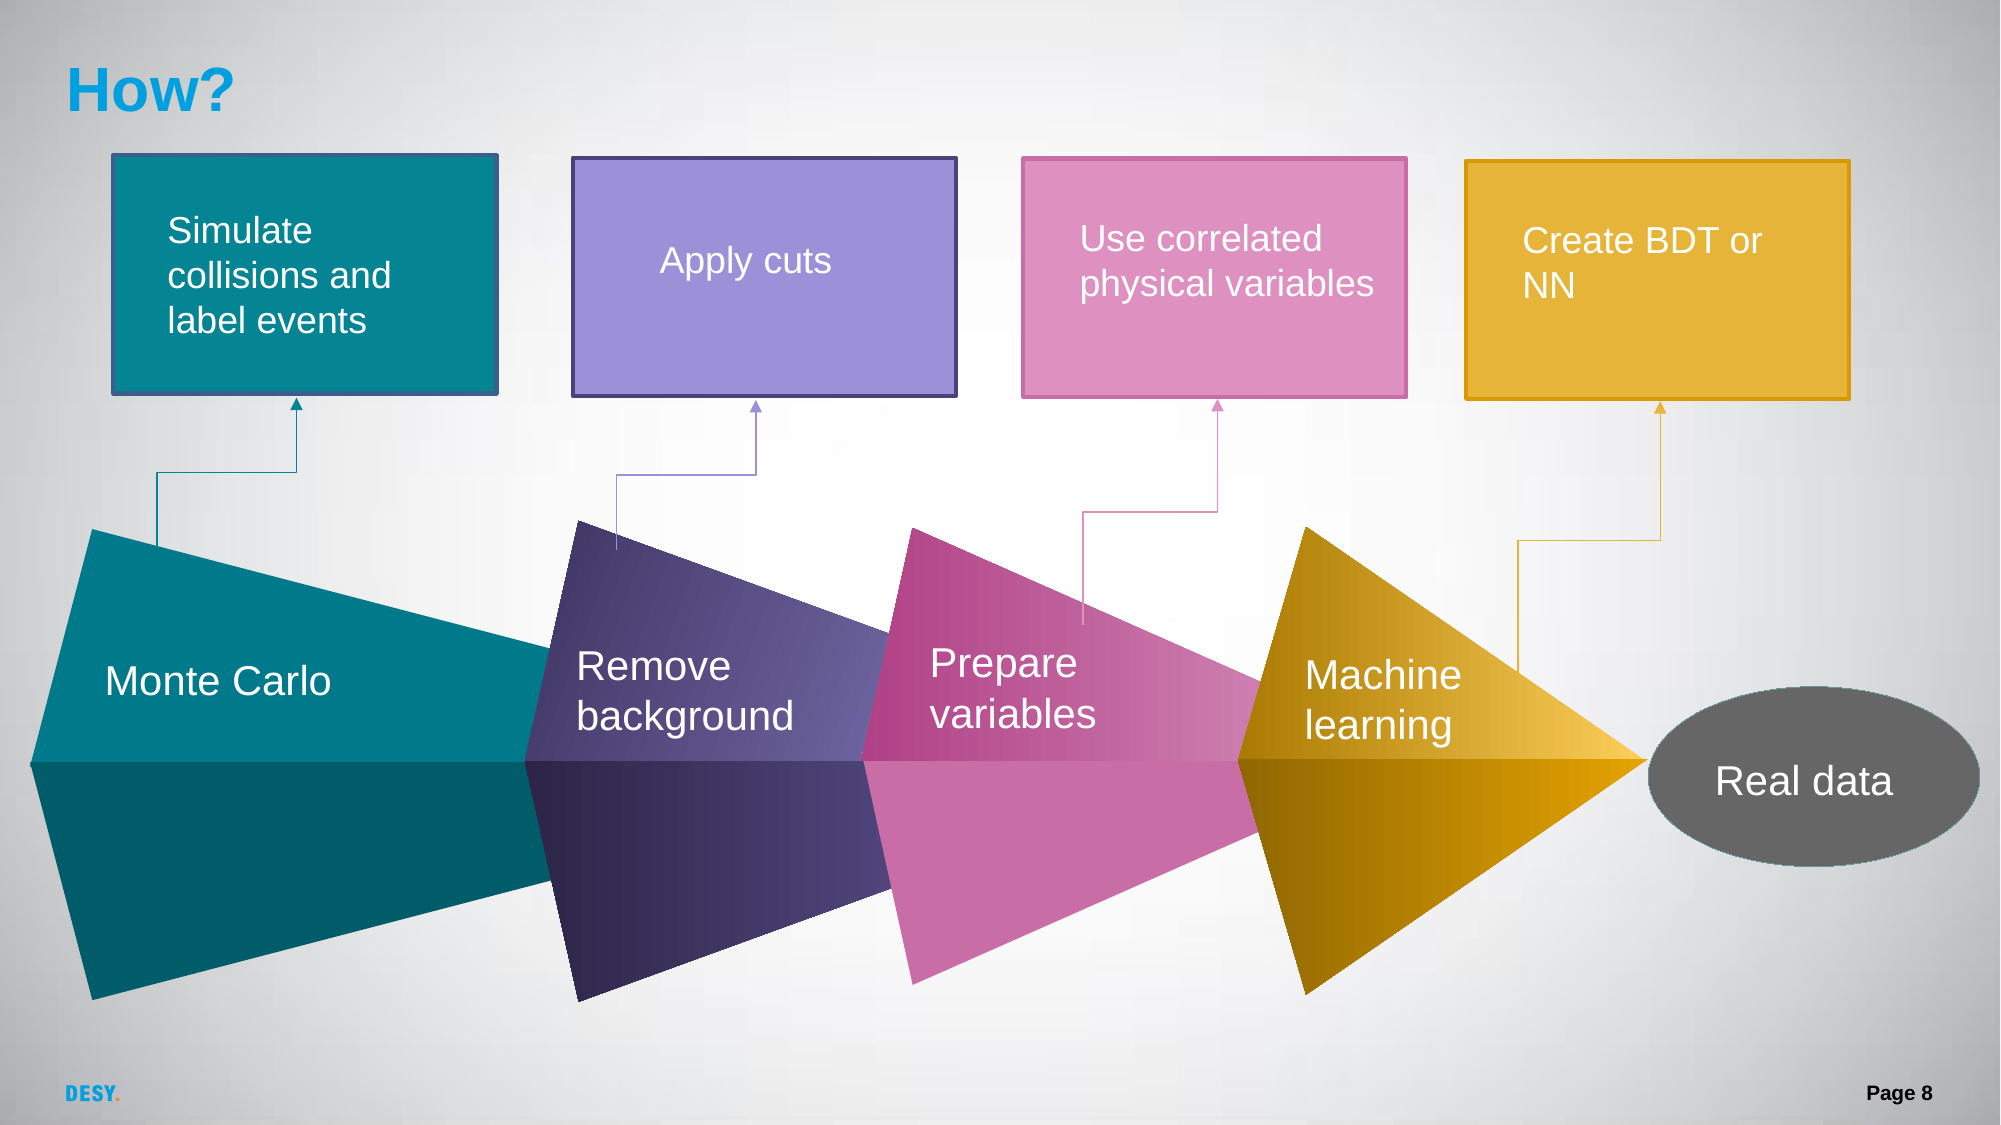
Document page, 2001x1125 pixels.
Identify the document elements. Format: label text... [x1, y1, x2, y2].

text_box Apply cuts [644, 228, 977, 289]
text_box Use correlated physical variables [1064, 206, 1397, 356]
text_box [151, 402, 302, 543]
text_box [863, 762, 1258, 985]
text_box Create BDT or NN [1507, 208, 1839, 314]
picture [0, 0, 2001, 1125]
text_box [524, 520, 889, 761]
text_box [861, 527, 1260, 762]
text_box [1021, 156, 1408, 399]
text_box How? [66, 57, 450, 132]
text_box Prepare variables [914, 628, 1215, 737]
text_box [111, 153, 499, 396]
text_box [1237, 758, 1649, 995]
text_box [571, 156, 958, 398]
text_box Monte Carlo [89, 646, 390, 708]
text_box [524, 761, 891, 1002]
text_box Simulate collisions and label events [152, 198, 485, 349]
text_box Remove background [561, 631, 862, 740]
text_box [31, 529, 549, 762]
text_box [610, 405, 762, 546]
text_box Real data [1699, 746, 2000, 808]
text_box [1464, 159, 1851, 401]
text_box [1449, 468, 1729, 612]
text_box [1036, 444, 1264, 580]
text_box Machine learning [1289, 640, 1590, 748]
text_box [1648, 686, 1971, 867]
text_box [30, 762, 551, 1001]
text_box [1238, 526, 1642, 758]
